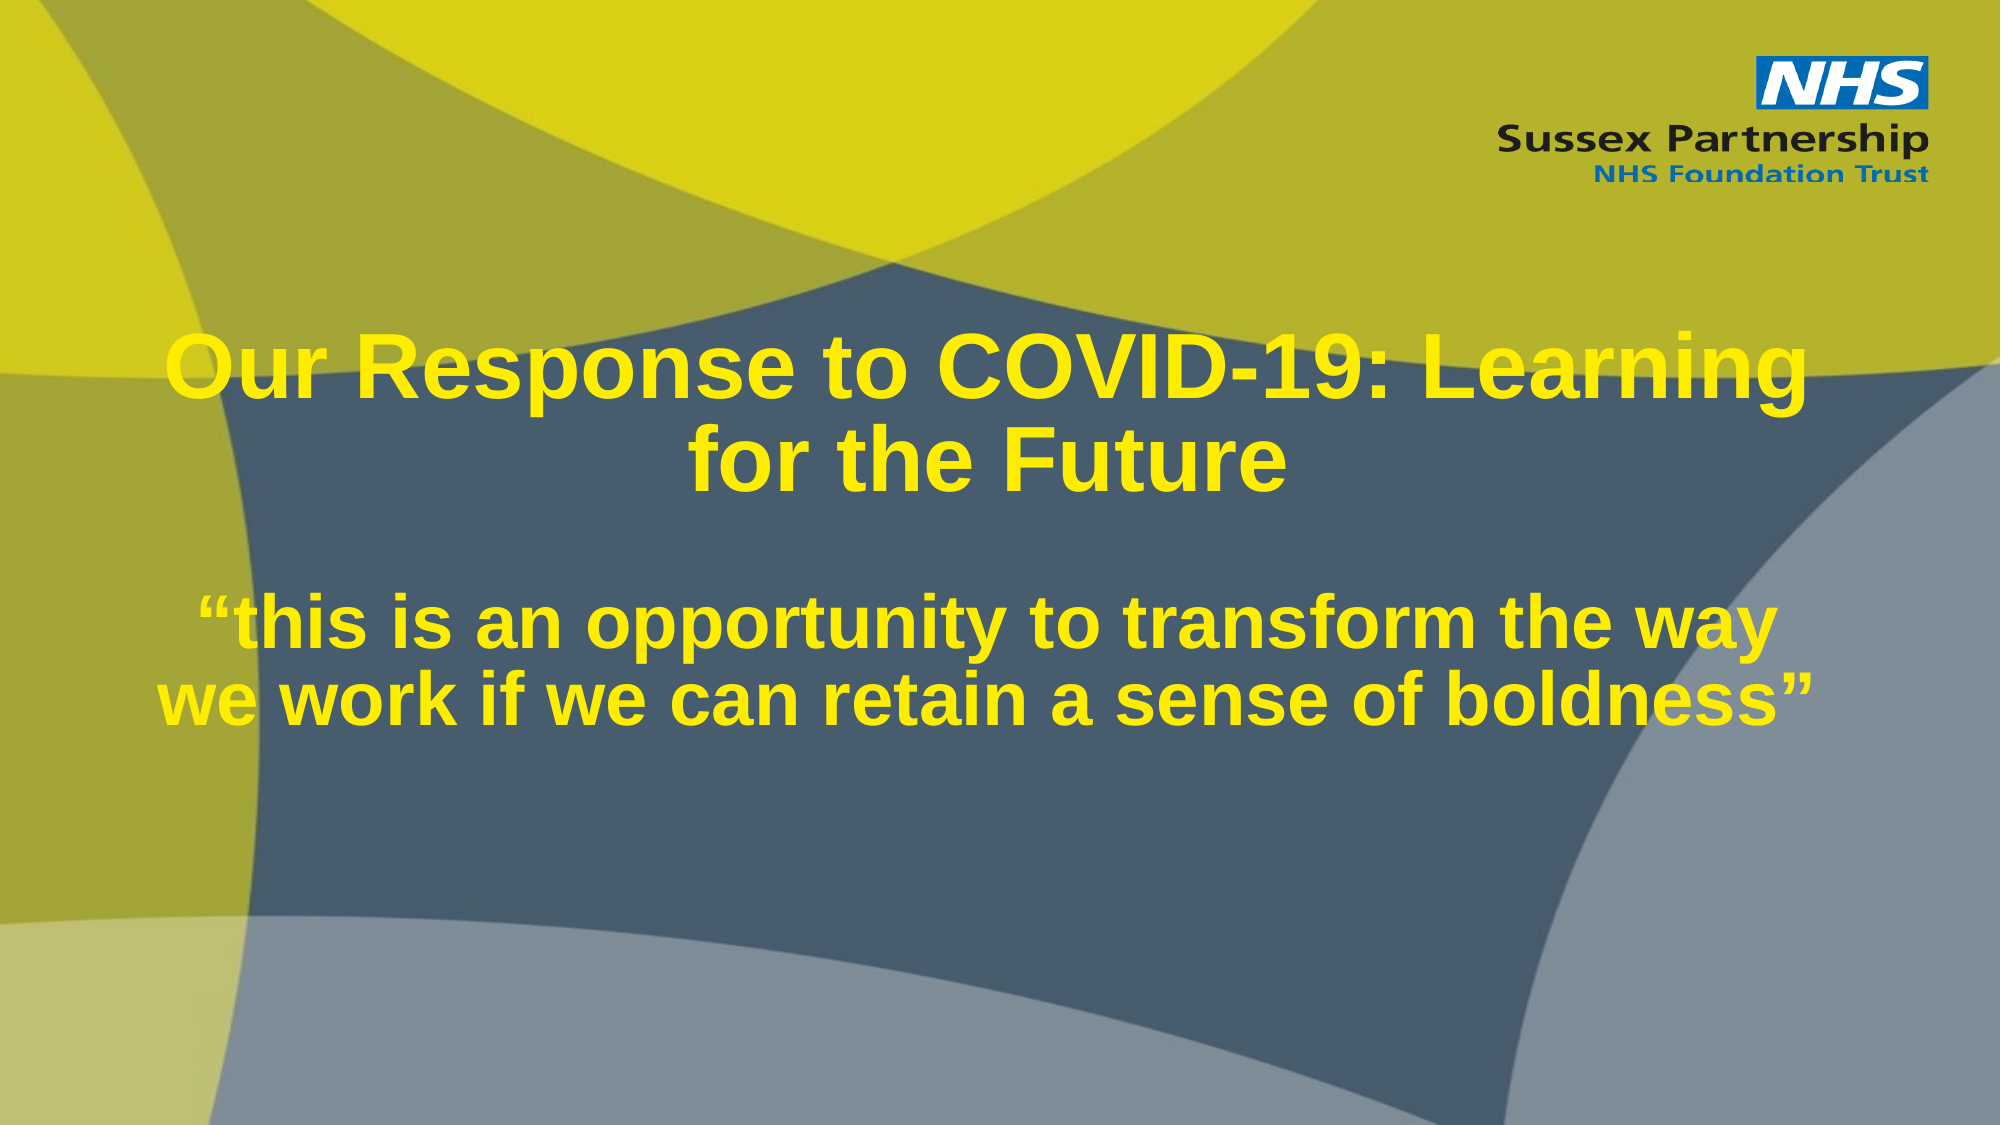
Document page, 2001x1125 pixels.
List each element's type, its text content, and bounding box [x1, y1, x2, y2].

text_box Our Response to COVID-19: Learning for the Future “this is an opportunity to transform the way we work if we can retain a sense of boldness” [126, 312, 1852, 748]
picture [0, 0, 2000, 1125]
title [175, 748, 1601, 926]
